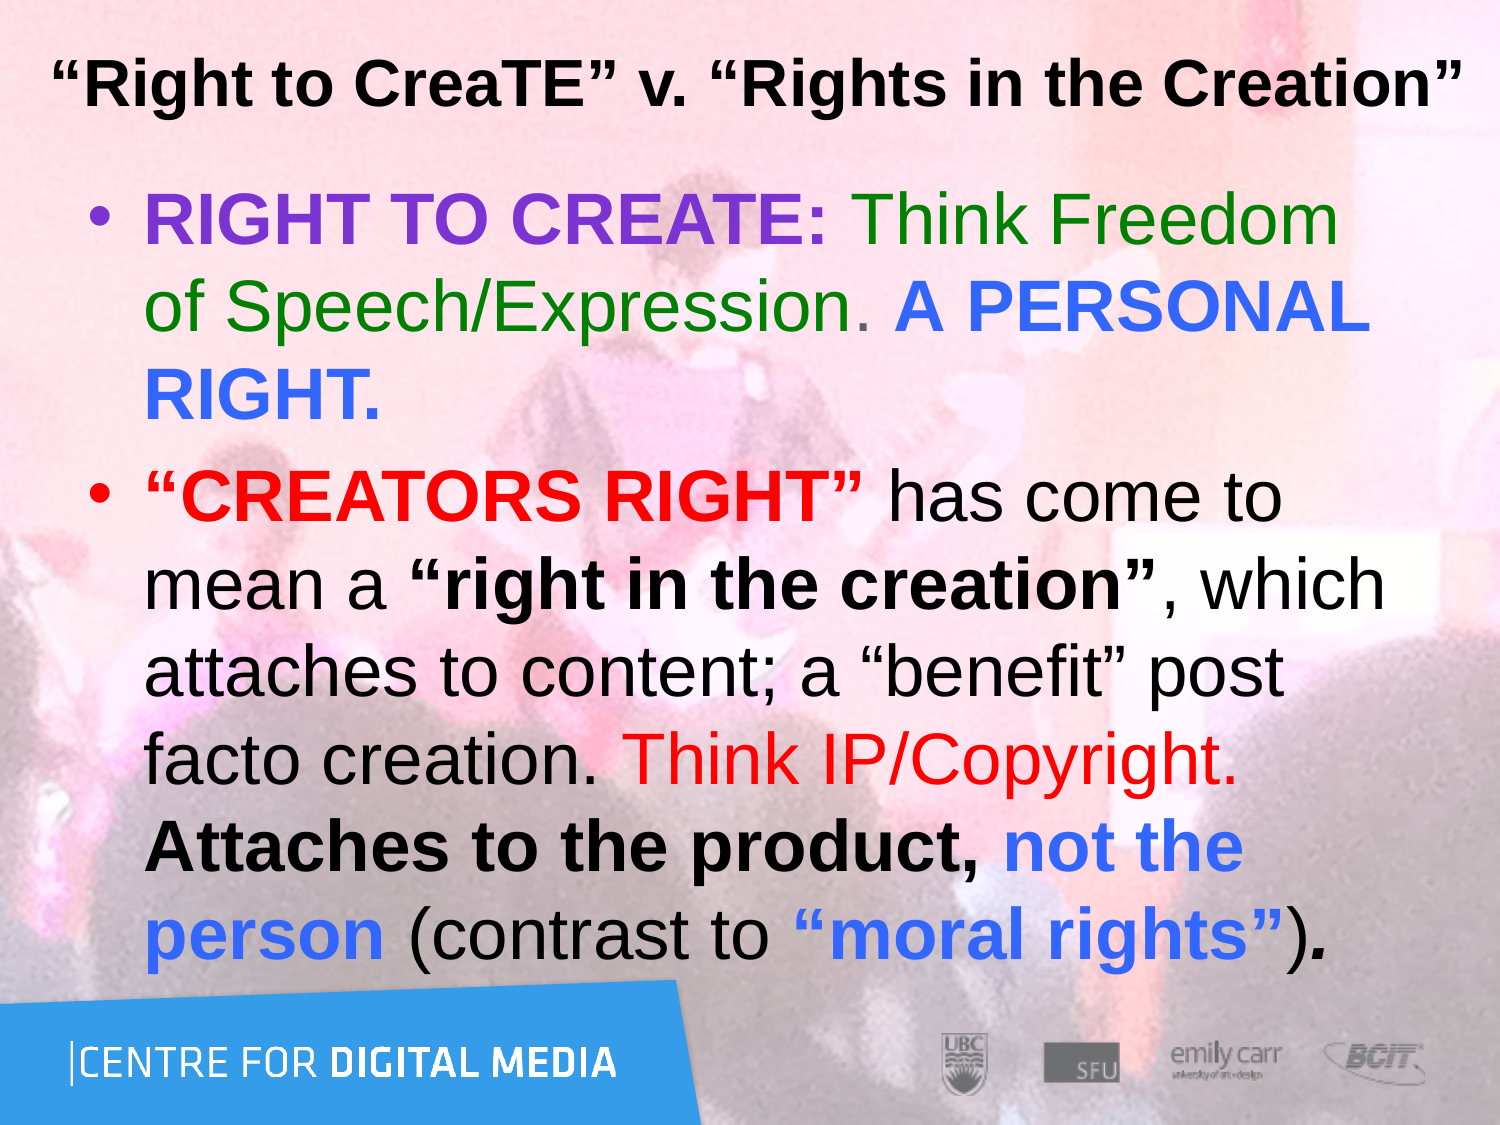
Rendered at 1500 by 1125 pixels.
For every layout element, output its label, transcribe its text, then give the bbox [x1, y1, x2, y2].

list Right to CreaTe: Think Freedom of Speech/Expression. A PERSONAL RIGHT. “CREATORS RIGHT” has come to mean a “right in the creation”, which attaches to content; a “benefit” post facto creation. Think IP/Copyright. Attaches to the product, not the person (contrast to “moral rights”). [75, 158, 1425, 999]
title “Right to CreaTE” v. “Rights in the Creation” [0, 0, 1500, 159]
